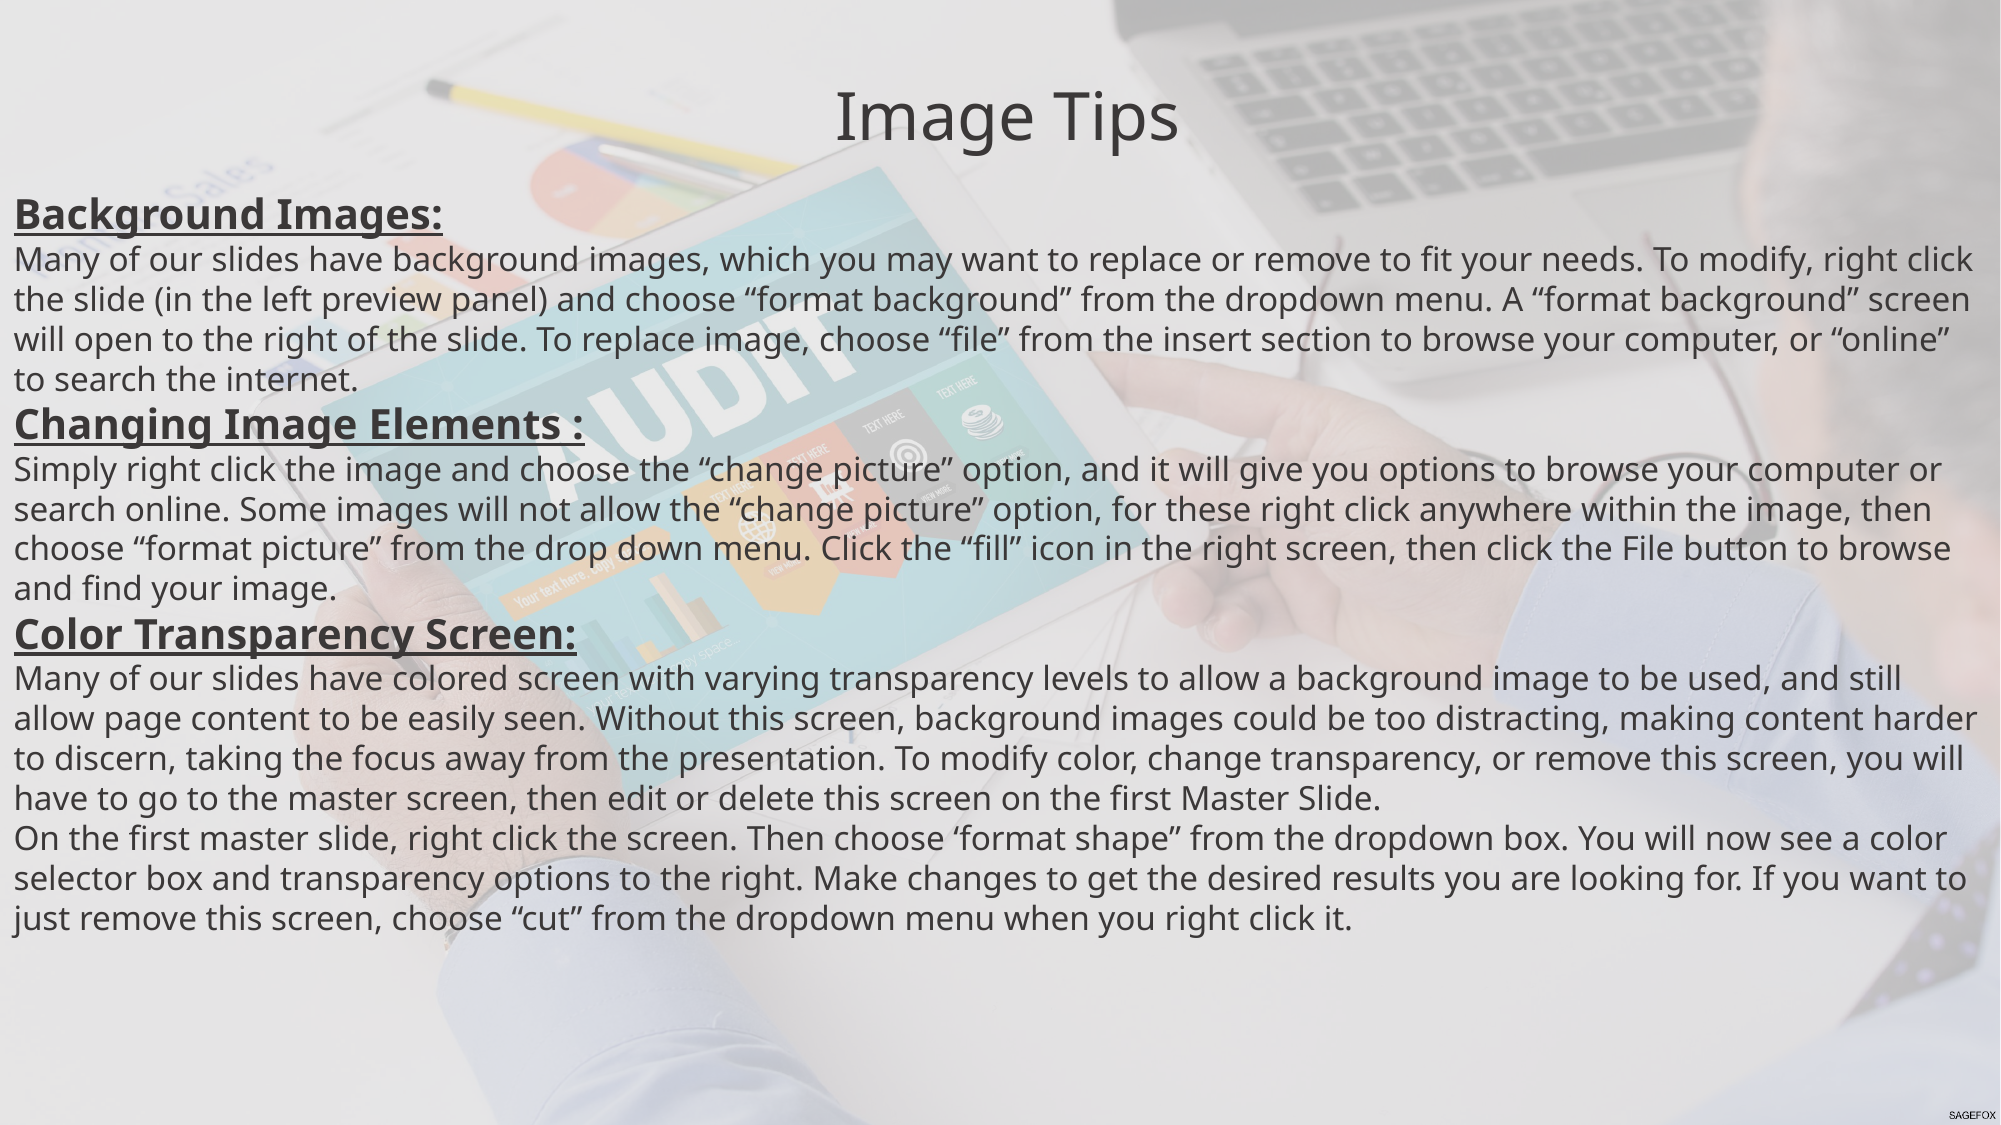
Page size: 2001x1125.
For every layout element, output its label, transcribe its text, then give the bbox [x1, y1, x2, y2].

text_box Background Images: Many of our slides have background images, which you may want to replace or remove to fit your needs. To modify, right click the slide (in the left preview panel) and choose “format background” from the dropdown menu. A “format background” screen will open to the right of the slide. To replace image, choose “file” from the insert section to browse your computer, or “online” to search the internet. Changing Image Elements : Simply right click the image and choose the “change picture” option, and it will give you options to browse your computer or search online. Some images will not allow the “change picture” option, for these right click anywhere within the image, then choose “format picture” from the drop down menu. Click the “fill” icon in the right screen, then click the File button to browse and find your image. Color Transparency Screen: Many of our slides have colored screen with varying transparency levels to allow a background image to be used, and still allow page content to be easily seen. Without this screen, background images could be too distracting, making content harder to discern, taking the focus away from the presentation. To modify color, change transparency, or remove this screen, you will have to go to the master screen, then edit or delete this screen on the first Master Slide. On the first master slide, right click the screen. Then choose ‘format shape” from the dropdown box. You will now see a color selector box and transparency options to the right. Make changes to get the desired results you are looking for. If you want to just remove this screen, choose “cut” from the dropdown menu when you right click it. [0, 0, 2000, 1125]
title Image Tips [597, 59, 1420, 177]
